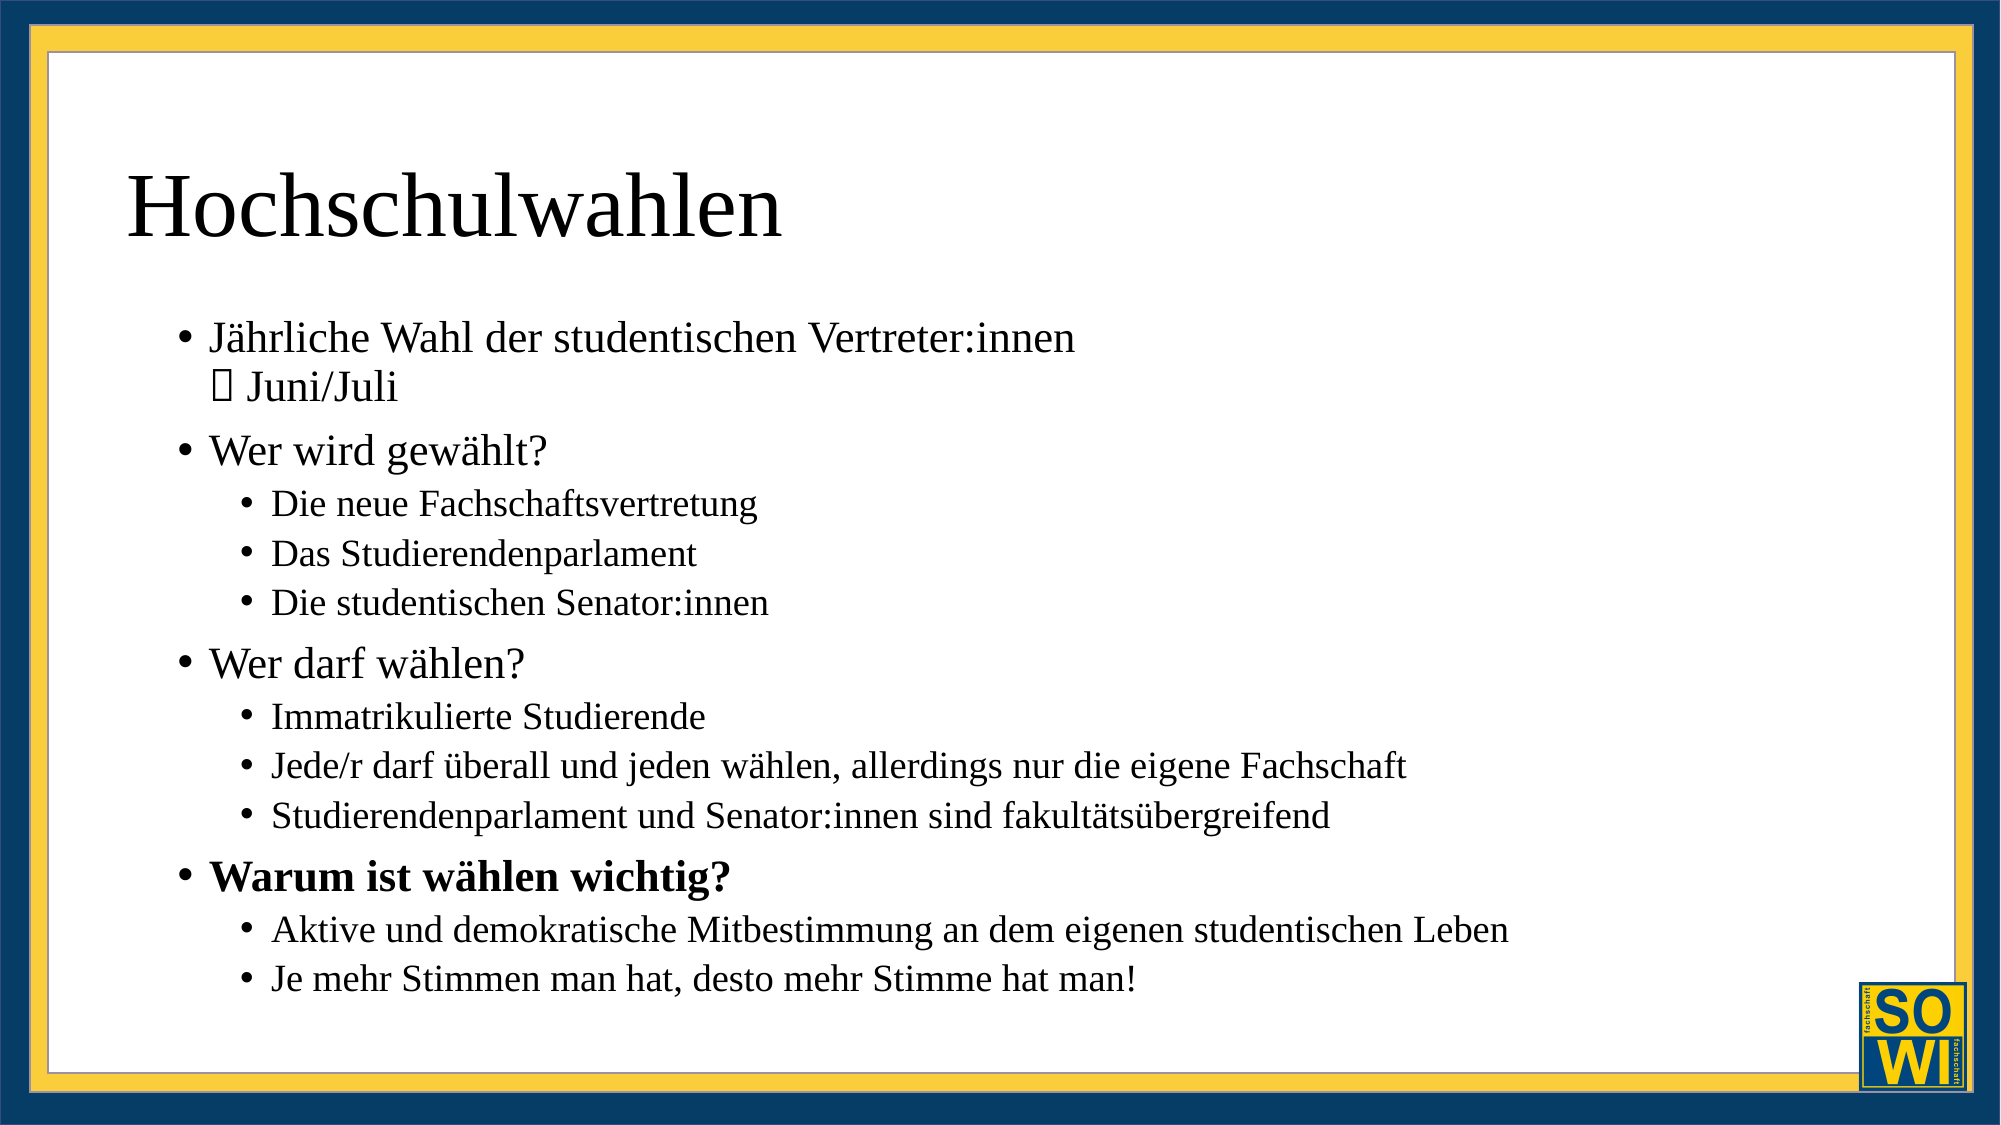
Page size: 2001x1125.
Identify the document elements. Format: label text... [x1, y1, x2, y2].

list Jährliche Wahl der studentischen Vertreter:innen  Juni/Juli Wer wird gewählt? Die neue Fachschaftsvertretung Das Studierendenparlament Die studentischen Senator:innen Wer darf wählen? Immatrikulierte Studierende Jede/r darf überall und jeden wählen, allerdings nur die eigene Fachschaft Studierendenparlament und Senator:innen sind fakultätsübergreifend Warum ist wählen wichtig? Aktive und demokratische Mitbestimmung an dem eigenen studentischen Leben Je mehr Stimmen man hat, desto mehr Stimme hat man! [162, 306, 1841, 1012]
title Hochschulwahlen [111, 113, 1889, 300]
